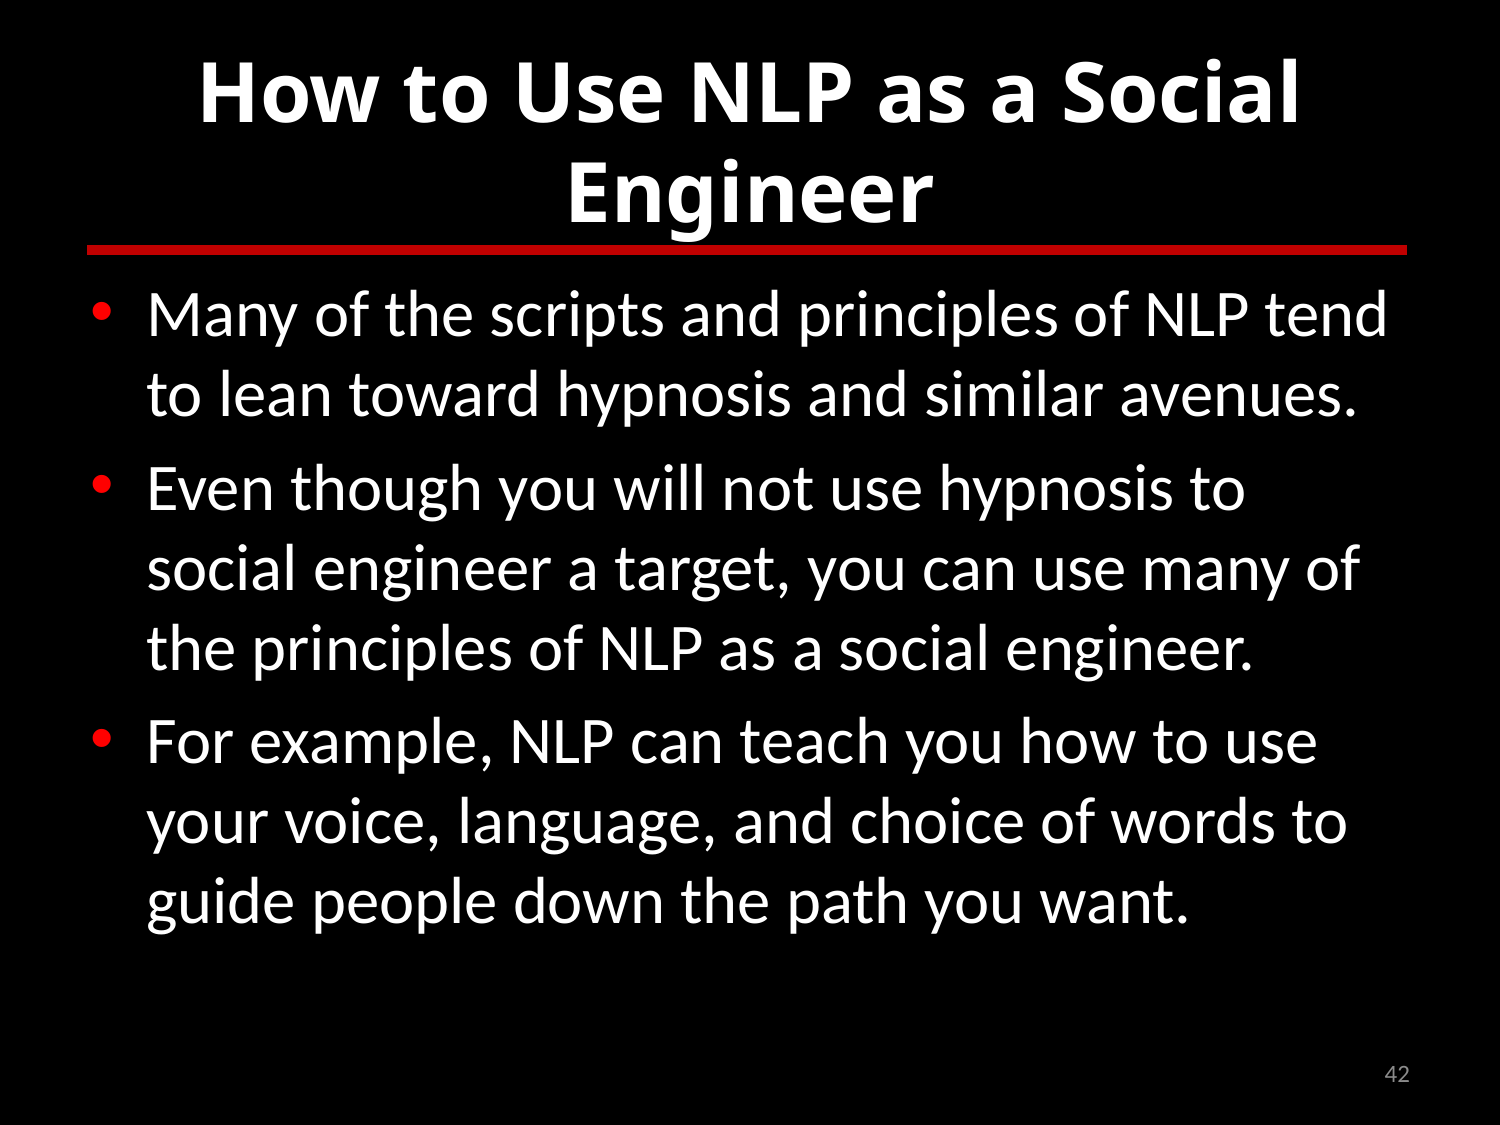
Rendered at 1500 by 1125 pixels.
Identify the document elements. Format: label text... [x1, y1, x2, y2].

list Many of the scripts and principles of NLP tend to lean toward hypnosis and similar avenues. Even though you will not use hypnosis to social engineer a target, you can use many of the principles of NLP as a social engineer. For example, NLP can teach you how to use your voice, language, and choice of words to guide people down the path you want. [75, 262, 1425, 1005]
title How to Use NLP as a Social Engineer [75, 45, 1425, 233]
slide_number 42 [1074, 1042, 1425, 1103]
